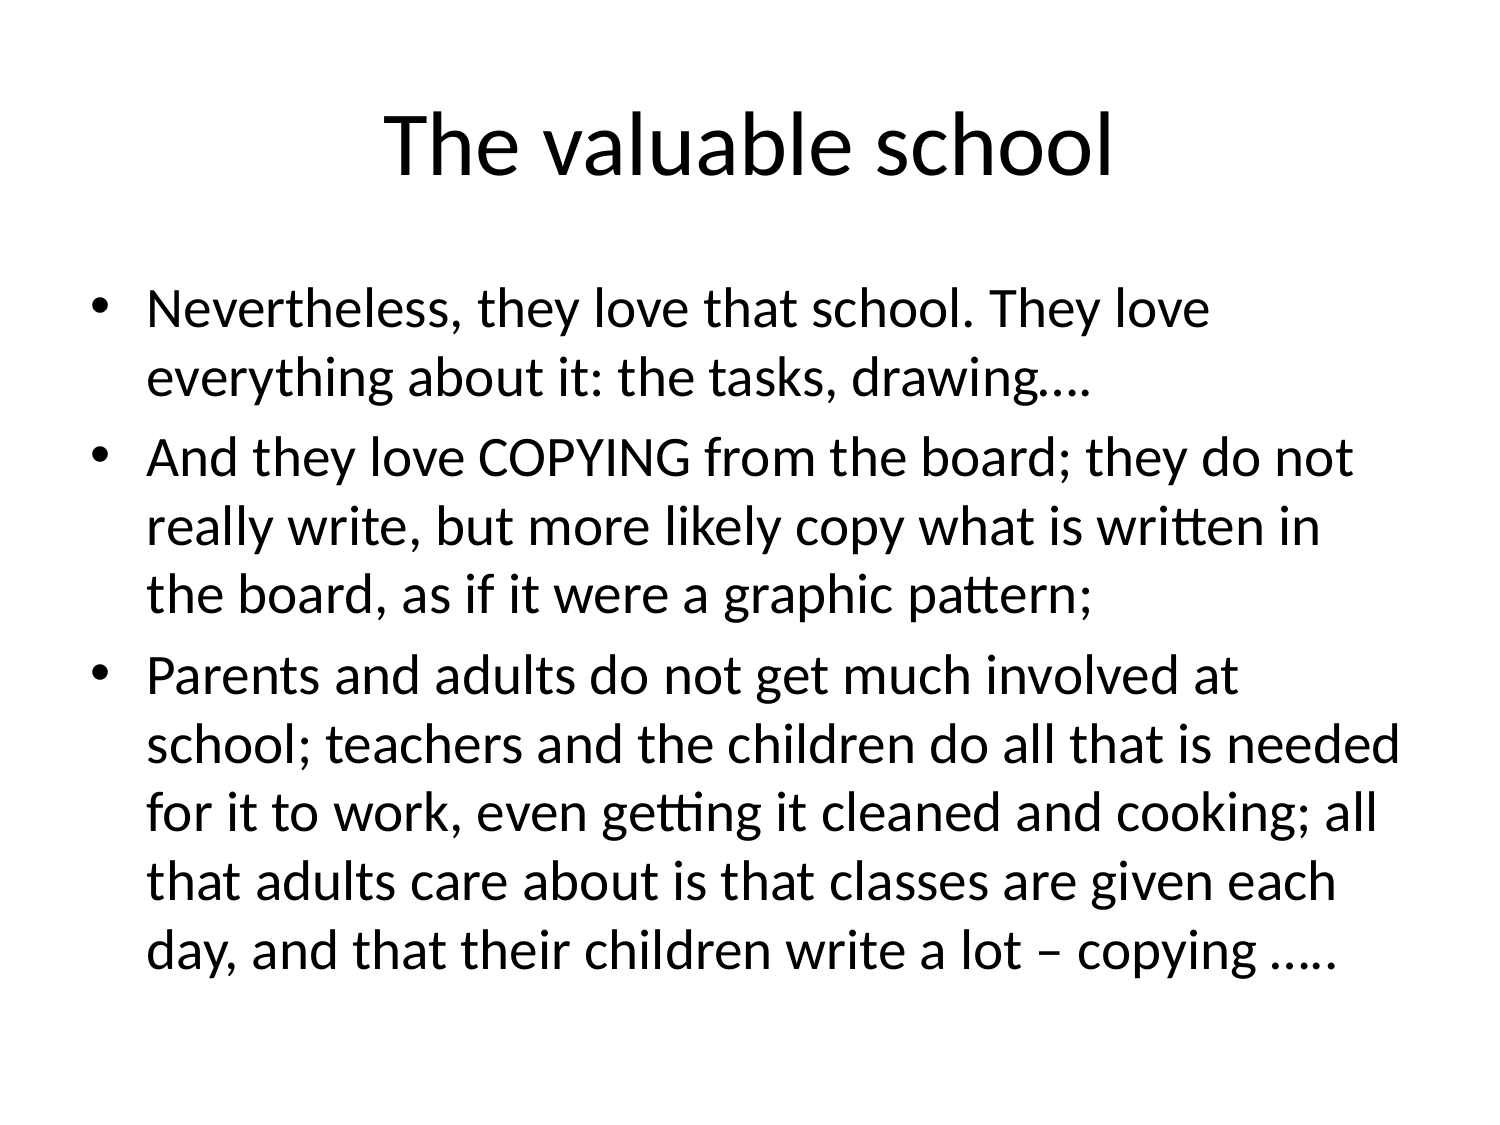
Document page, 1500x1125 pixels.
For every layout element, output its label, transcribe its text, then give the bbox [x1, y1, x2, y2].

title The valuable school [75, 45, 1425, 233]
list Nevertheless, they love that school. They love everything about it: the tasks, drawing…. And they love COPYING from the board; they do not really write, but more likely copy what is written in the board, as if it were a graphic pattern; Parents and adults do not get much involved at school; teachers and the children do all that is needed for it to work, even getting it cleaned and cooking; all that adults care about is that classes are given each day, and that their children write a lot – copying ….. [75, 262, 1425, 1005]
